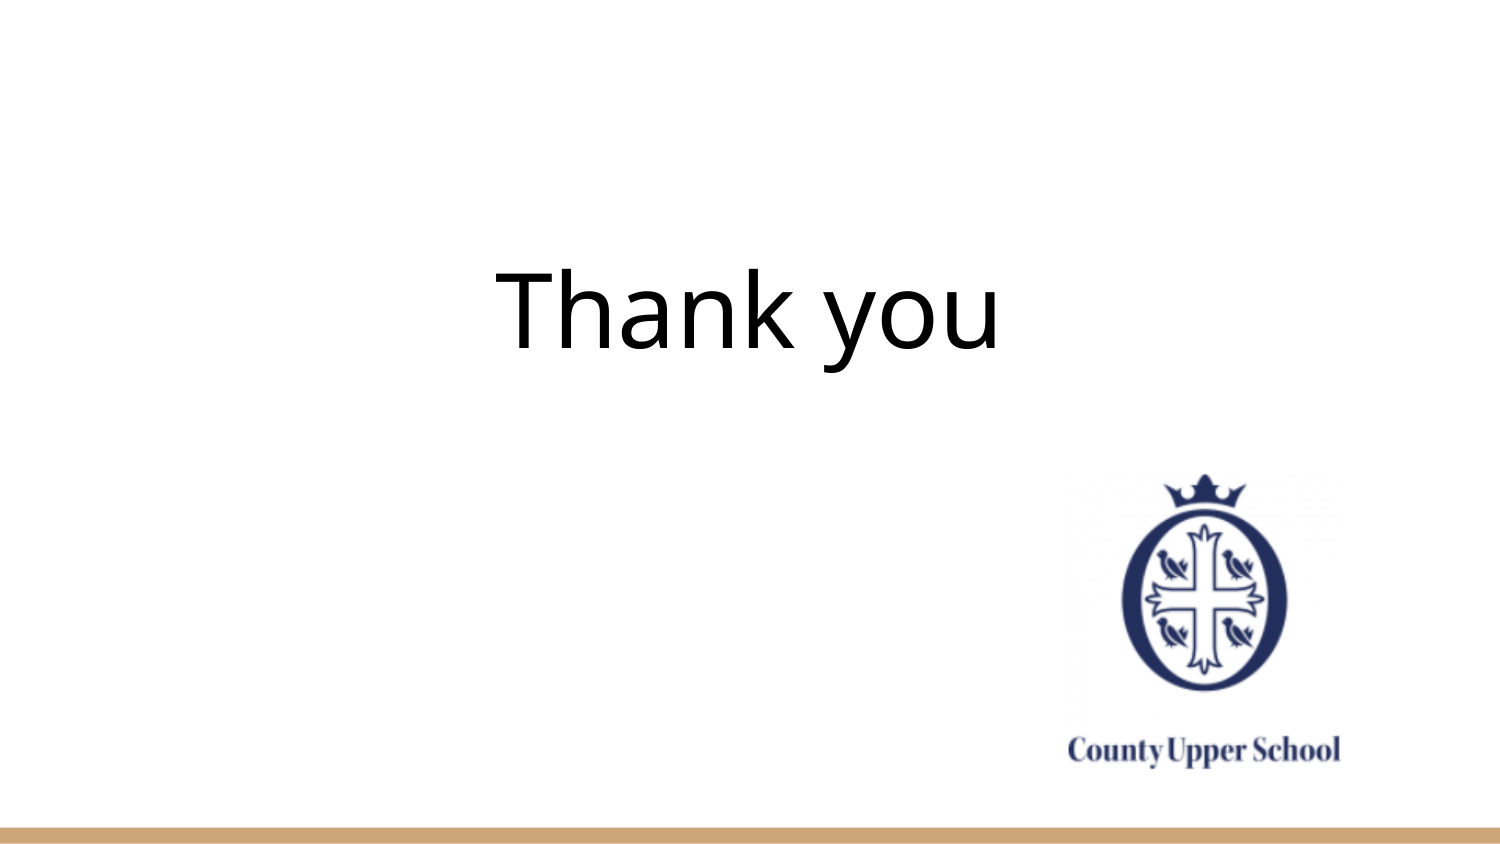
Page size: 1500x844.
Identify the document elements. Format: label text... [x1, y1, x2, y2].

list Thank you [51, 200, 1449, 752]
picture [1032, 462, 1392, 777]
